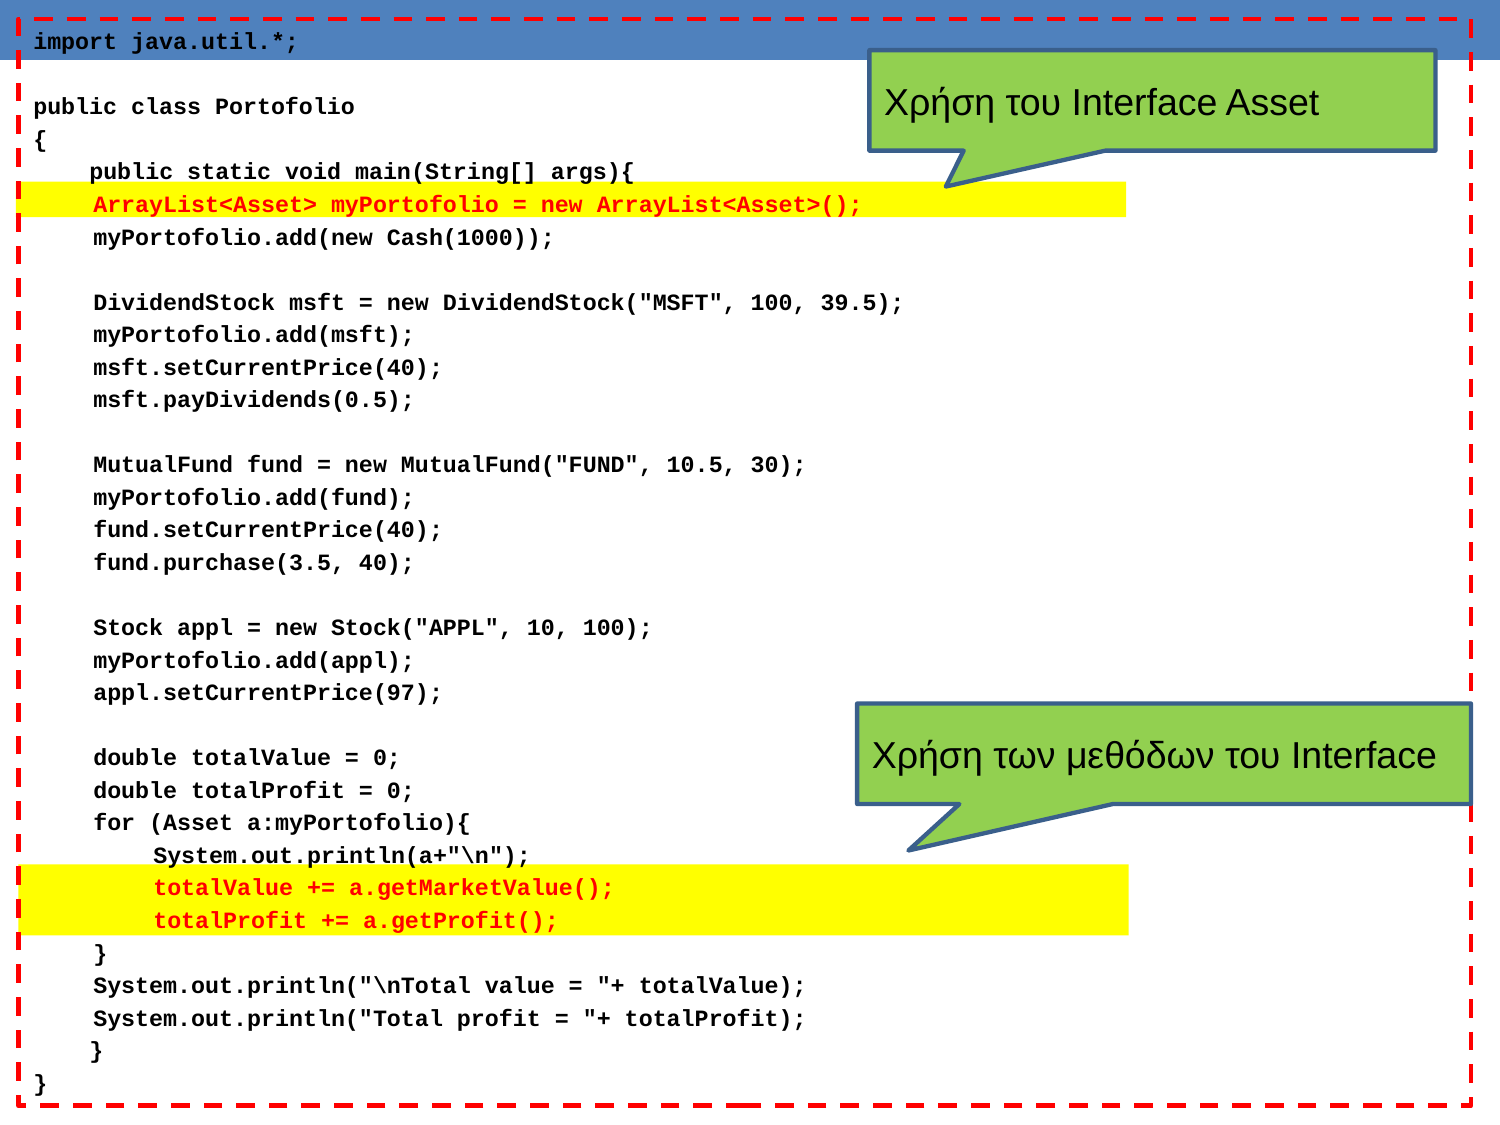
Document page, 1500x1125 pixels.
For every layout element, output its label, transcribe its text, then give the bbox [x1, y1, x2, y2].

text_box Χρήση των μεθόδων του Interface [854, 701, 1474, 853]
text_box Χρήση του Interface Asset [867, 47, 1438, 189]
text_box [14, 180, 18, 219]
text_box import java.util.*; public class Portofolio { public static void main(String[] args){ ArrayList<Asset> myPortofolio = new ArrayList<Asset>(); myPortofolio.add(new Cash(1000)); DividendStock msft = new DividendStock("MSFT", 100, 39.5); myPortofolio.add(msft); msft.setCurrentPrice(40); msft.payDividends(0.5); MutualFund fund = new MutualFund("FUND", 10.5, 30); myPortofolio.add(fund); fund.setCurrentPrice(40); fund.purchase(3.5, 40); Stock appl = new Stock("APPL", 10, 100); myPortofolio.add(appl); appl.setCurrentPrice(97); double totalValue = 0; double totalProfit = 0; for (Asset a:myPortofolio){ System.out.println(a+"\n"); totalValue += a.getMarketValue(); totalProfit += a.getProfit(); } System.out.println("\nTotal value = "+ totalValue); System.out.println("Total profit = "+ totalProfit); } } [18, 19, 1471, 1106]
